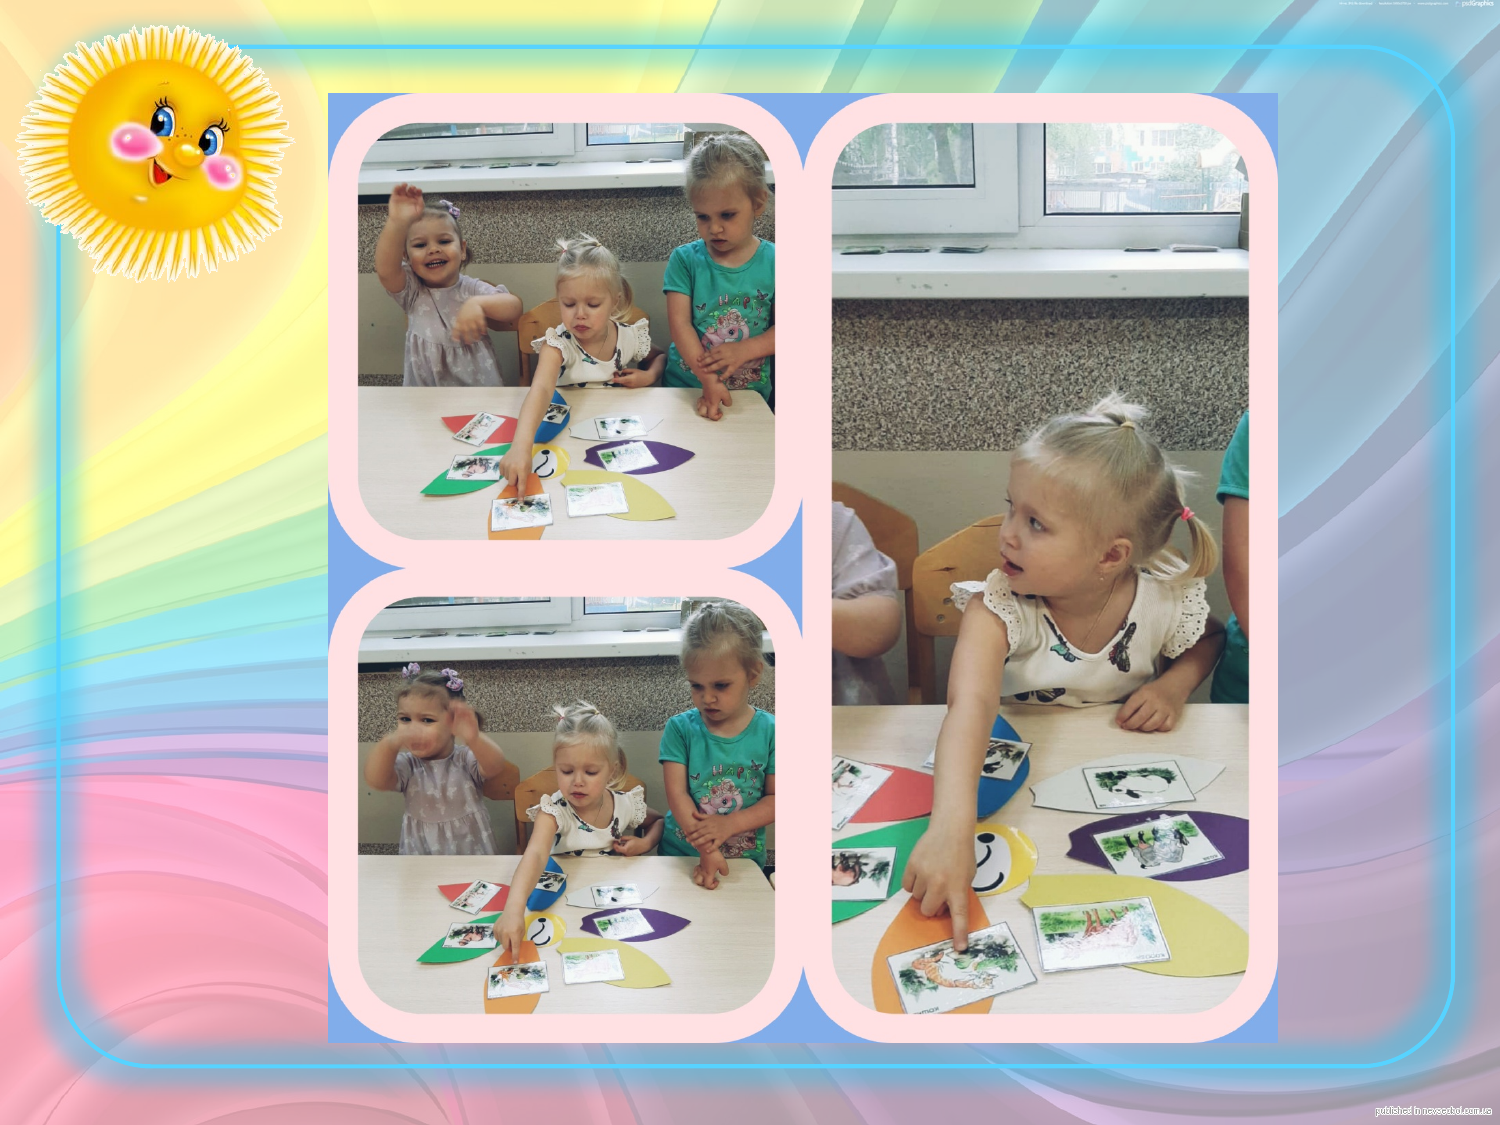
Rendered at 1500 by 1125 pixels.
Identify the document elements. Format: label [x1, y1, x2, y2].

picture [11, 11, 1278, 1044]
